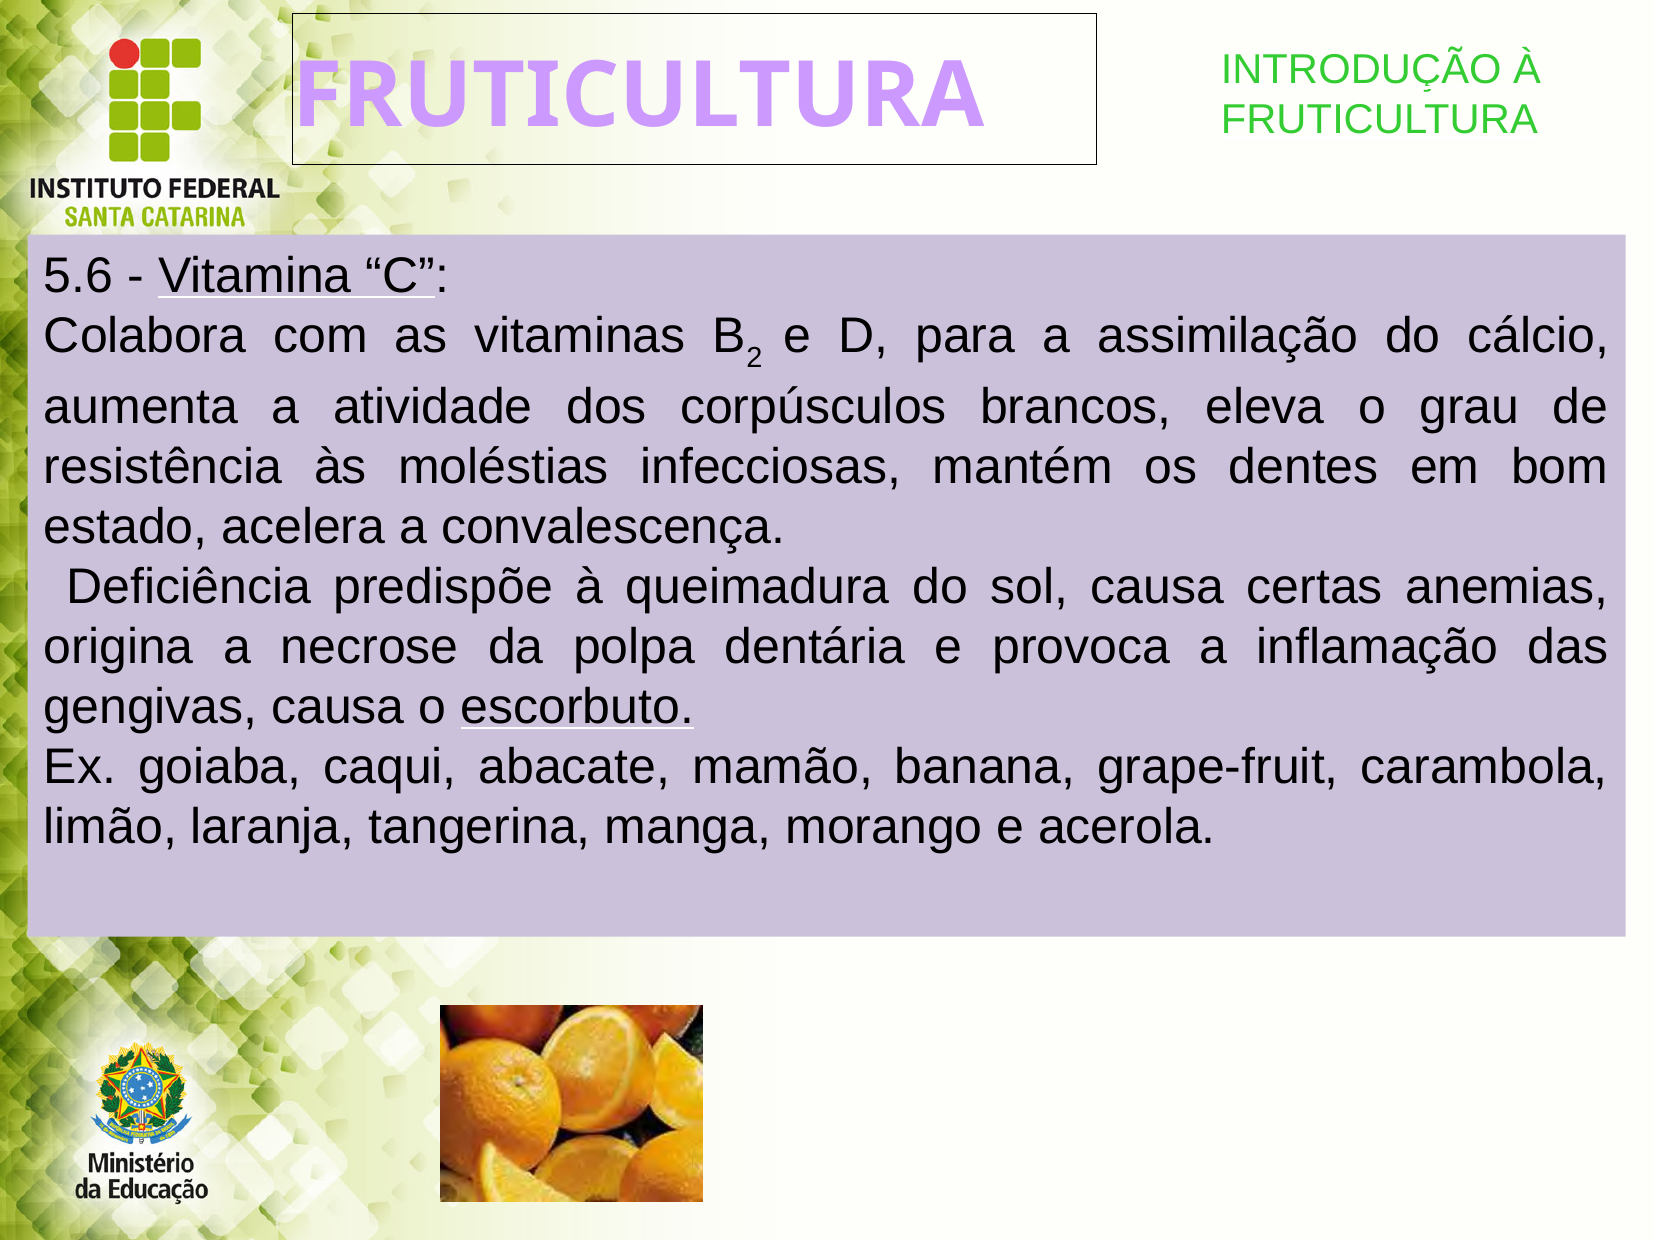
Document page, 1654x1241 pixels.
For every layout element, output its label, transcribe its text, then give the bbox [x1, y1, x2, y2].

picture [0, 0, 1654, 1240]
text_box FRUTICULTURA [292, 13, 1097, 165]
text_box INTRODUÇÃO À FRUTICULTURA [1204, 34, 1601, 151]
text_box 5.6 - Vitamina “C”: Colabora com as vitaminas B2 e D, para a assimilação do cálcio, aumenta a atividade dos corpúsculos brancos, eleva o grau de resistência às moléstias infecciosas, mantém os dentes em bom estado, acelera a convalescença. Deficiência predispõe à queimadura do sol, causa certas anemias, origina a necrose da polpa dentária e provoca a inflamação das gengivas, causa o escorbuto. Ex. goiaba, caqui, abacate, mamão, banana, grape-fruit, carambola, limão, laranja, tangerina, manga, morango e acerola. [27, 234, 1626, 937]
